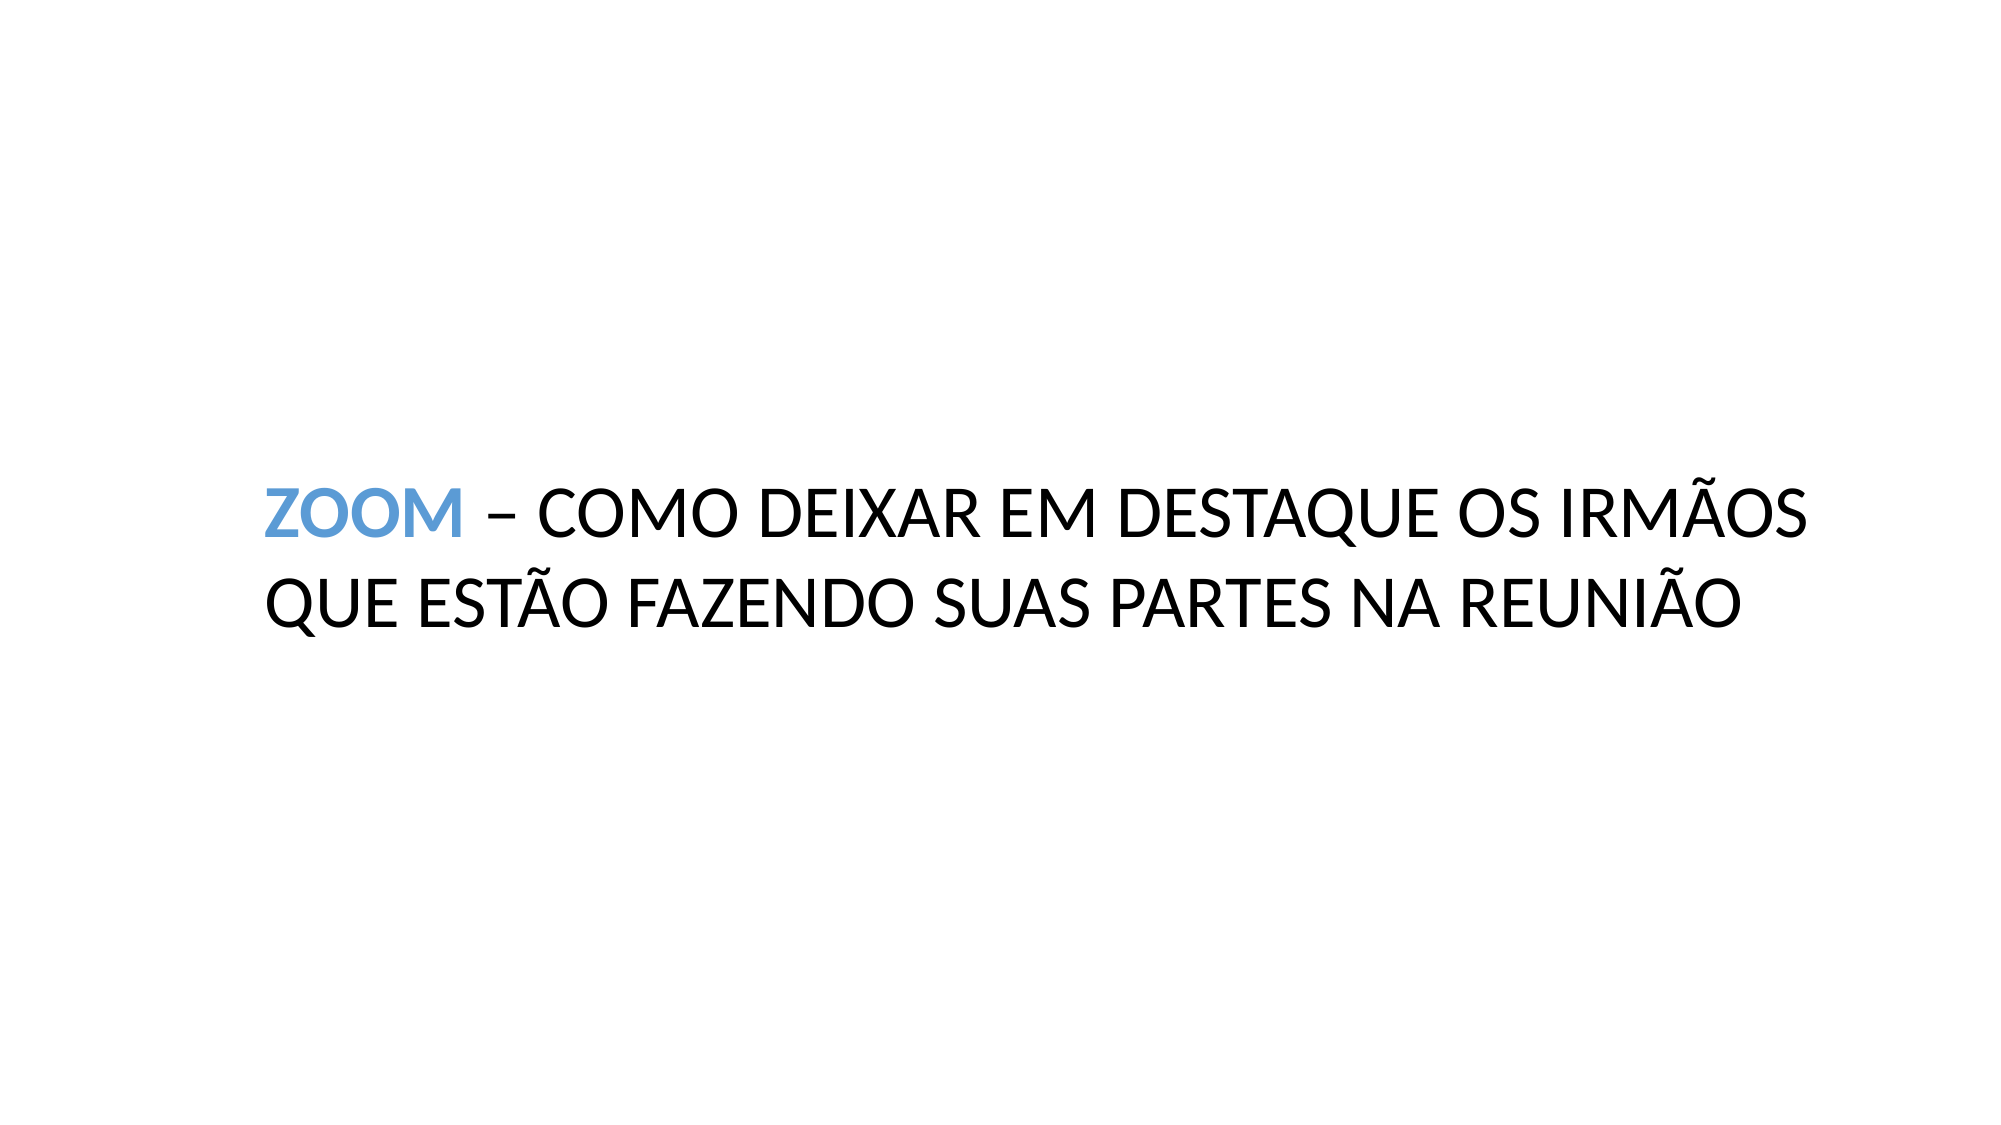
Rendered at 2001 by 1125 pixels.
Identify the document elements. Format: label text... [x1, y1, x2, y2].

text_box ZOOM – COMO DEIXAR EM DESTAQUE OS IRMÃOS QUE ESTÃO FAZENDO SUAS PARTES NA REUNIÃO [250, 455, 1843, 651]
